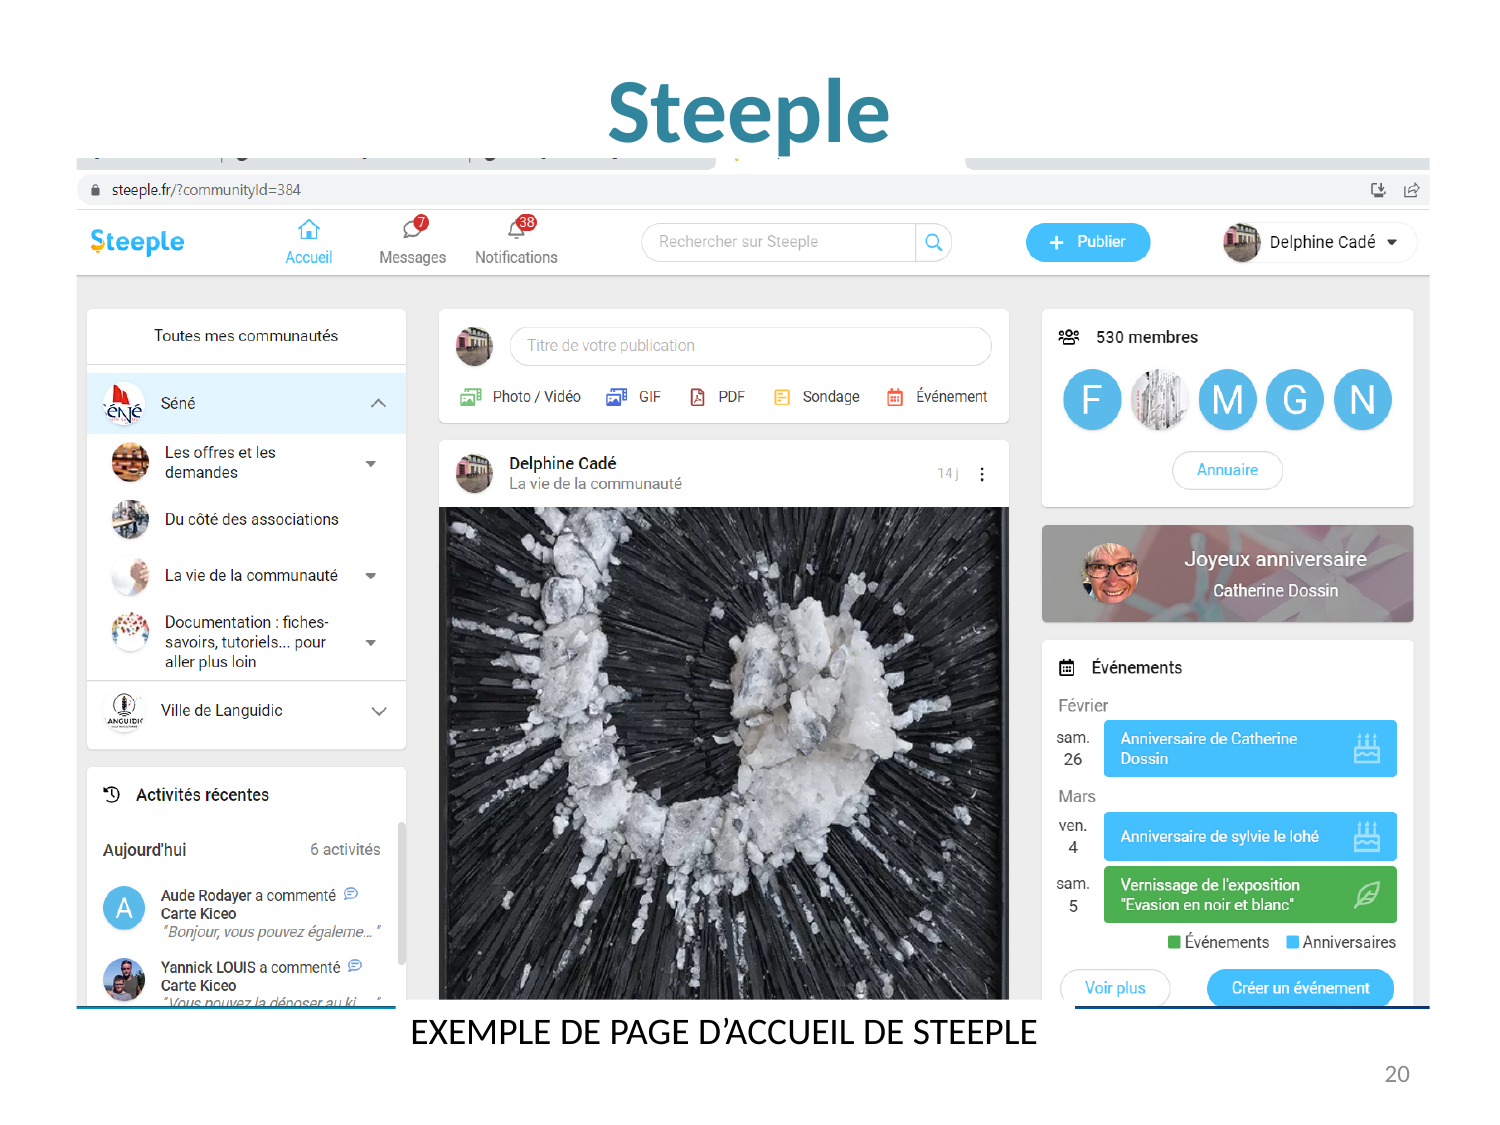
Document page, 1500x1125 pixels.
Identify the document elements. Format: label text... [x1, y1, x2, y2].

slide_number 20 [1074, 1042, 1425, 1103]
text_box EXEMPLE DE PAGE D’ACCUEIL DE STEEPLE [395, 1017, 1075, 1060]
title Steeple [75, 37, 1425, 158]
picture [76, 158, 1430, 1009]
